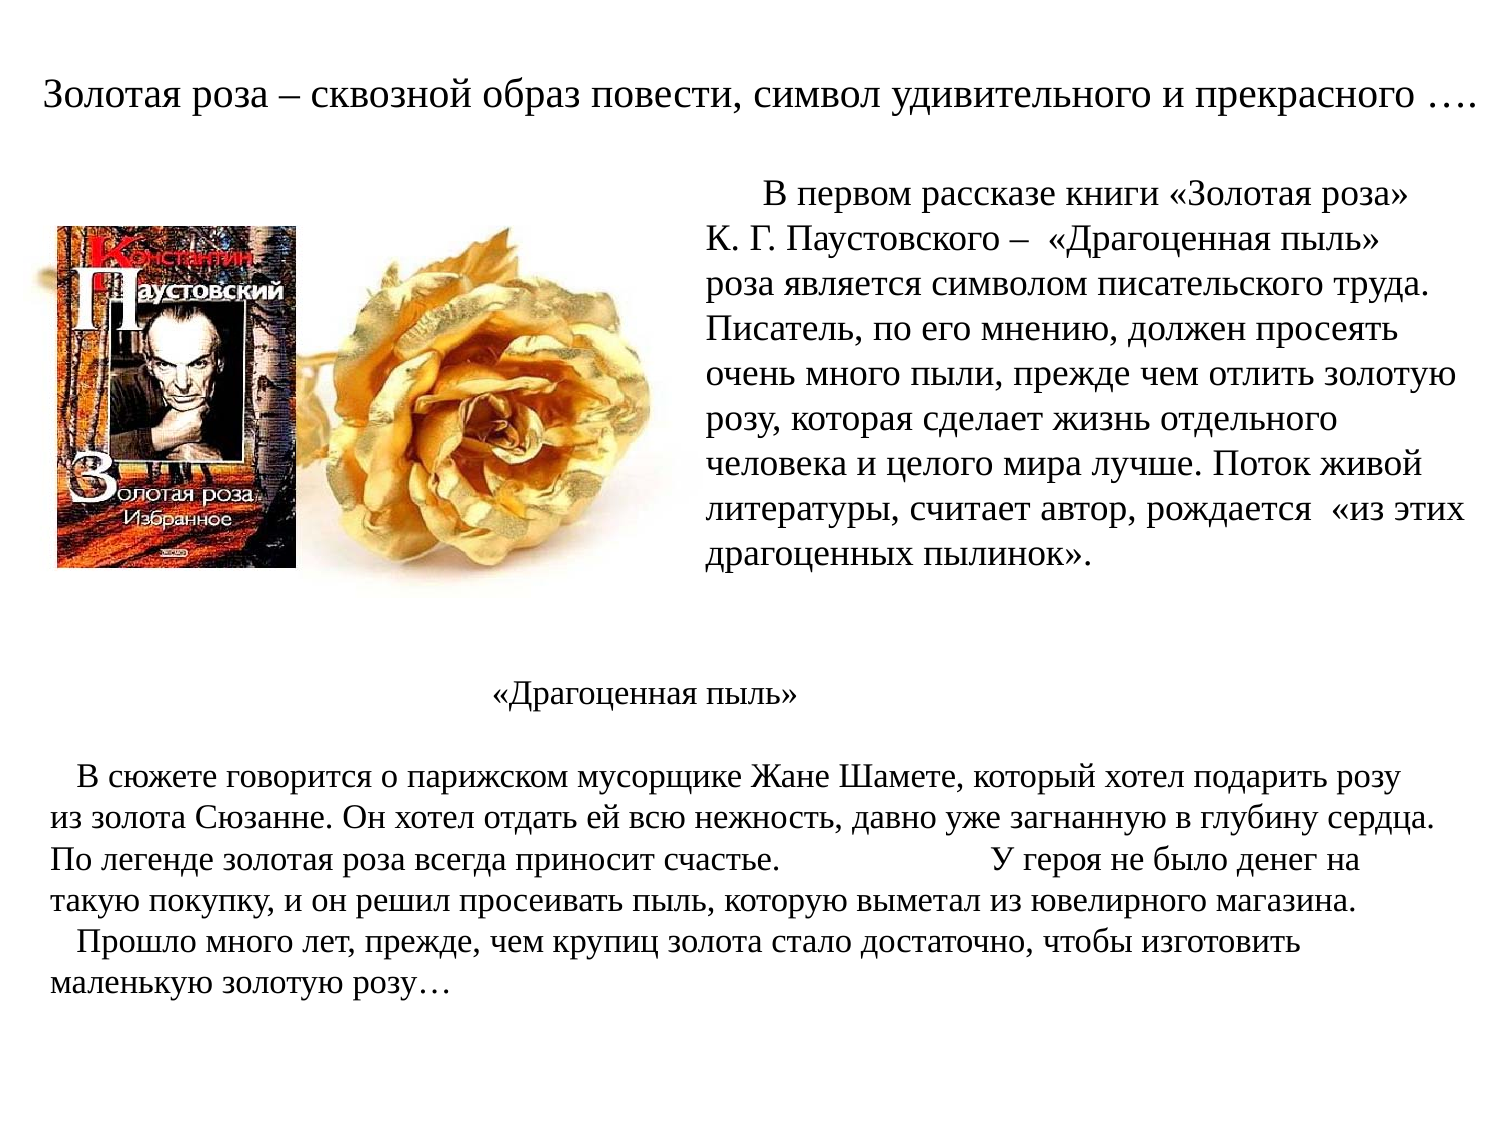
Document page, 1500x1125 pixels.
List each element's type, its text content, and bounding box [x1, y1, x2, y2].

text_box Золотая роза – сквозной образ повести, символ удивительного и прекрасного …. [27, 58, 1494, 124]
text_box В первом рассказе книги «Золотая роза» К. Г. Паустовского – «Драгоценная пыль» роза является символом писательского труда. Писатель, по его мнению, должен просеять очень много пыли, прежде чем отлить золотую розу, которая сделает жизнь отдельного человека и целого мира лучше. Поток живой литературы, считает автор, рождается «из этих драгоценных пылинок». [690, 199, 1500, 633]
title «Драгоценная пыль» В сюжете говорится о парижском мусорщике Жане Шамете, который хотел подарить розу из золота Сюзанне. Он хотел отдать ей всю нежность, давно уже загнанную в глубину сердца. По легенде золотая роза всегда приносит счастье. У героя не было денег на такую покупку, и он решил просеивать пыль, которую выметал из ювелирного магазина. Прошло много лет, прежде, чем крупиц золота стало достаточно, чтобы изготовить маленькую золотую розу… [34, 620, 1454, 1055]
picture [23, 210, 703, 598]
